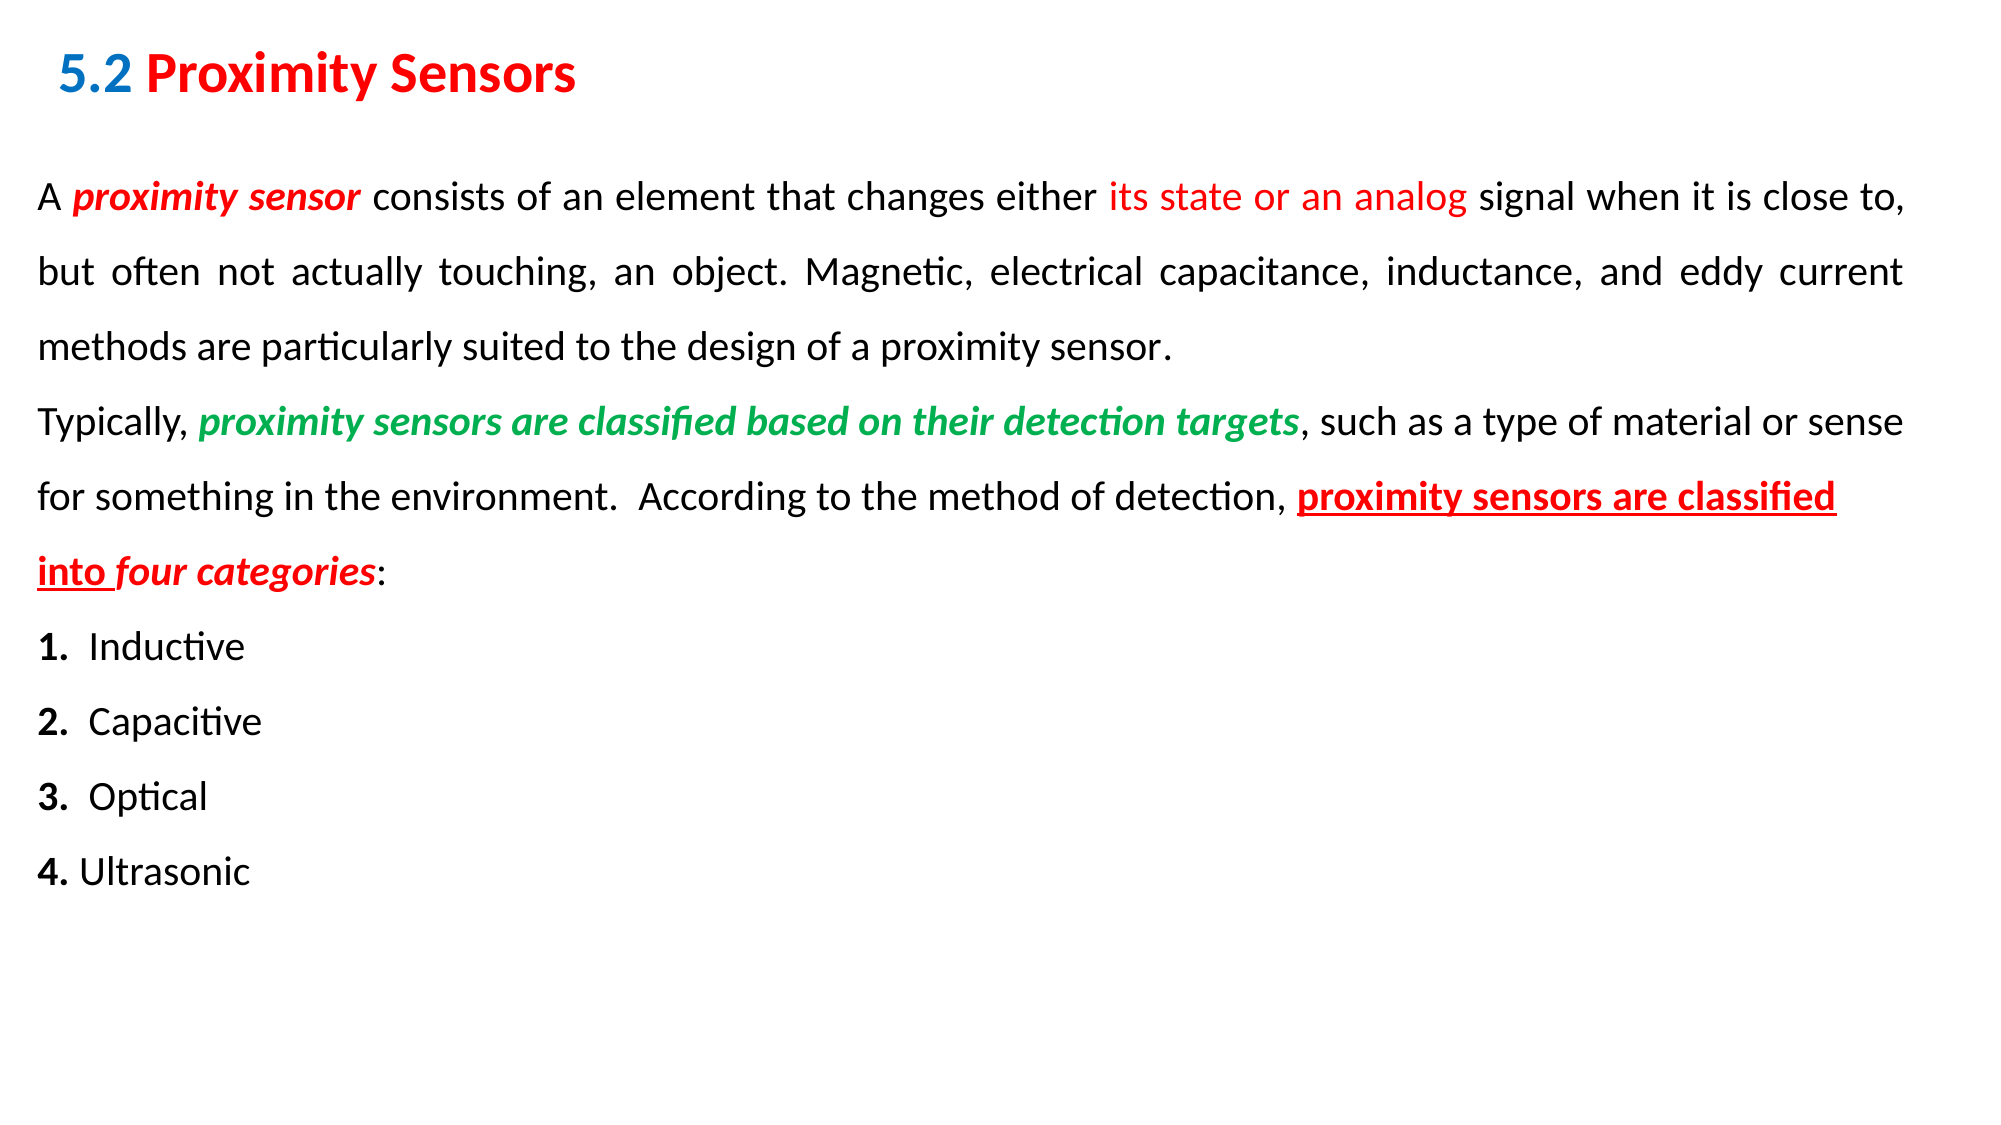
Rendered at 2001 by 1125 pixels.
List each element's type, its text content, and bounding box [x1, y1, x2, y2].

text_box 5.2 Proximity Sensors [43, 27, 592, 112]
text_box A proximity sensor consists of an element that changes either its state or an analog signal when it is close to, but often not actually touching, an object. Magnetic, electrical capacitance, inductance, and eddy current methods are particularly suited to the design of a proximity sensor. Typically, proximity sensors are classified based on their detection targets, such as a type of material or sense for something in the environment. According to the method of detection, proximity sensors are classified into four categories: 1. Inductive 2. Capacitive 3. Optical 4. Ultrasonic [22, 136, 1921, 902]
